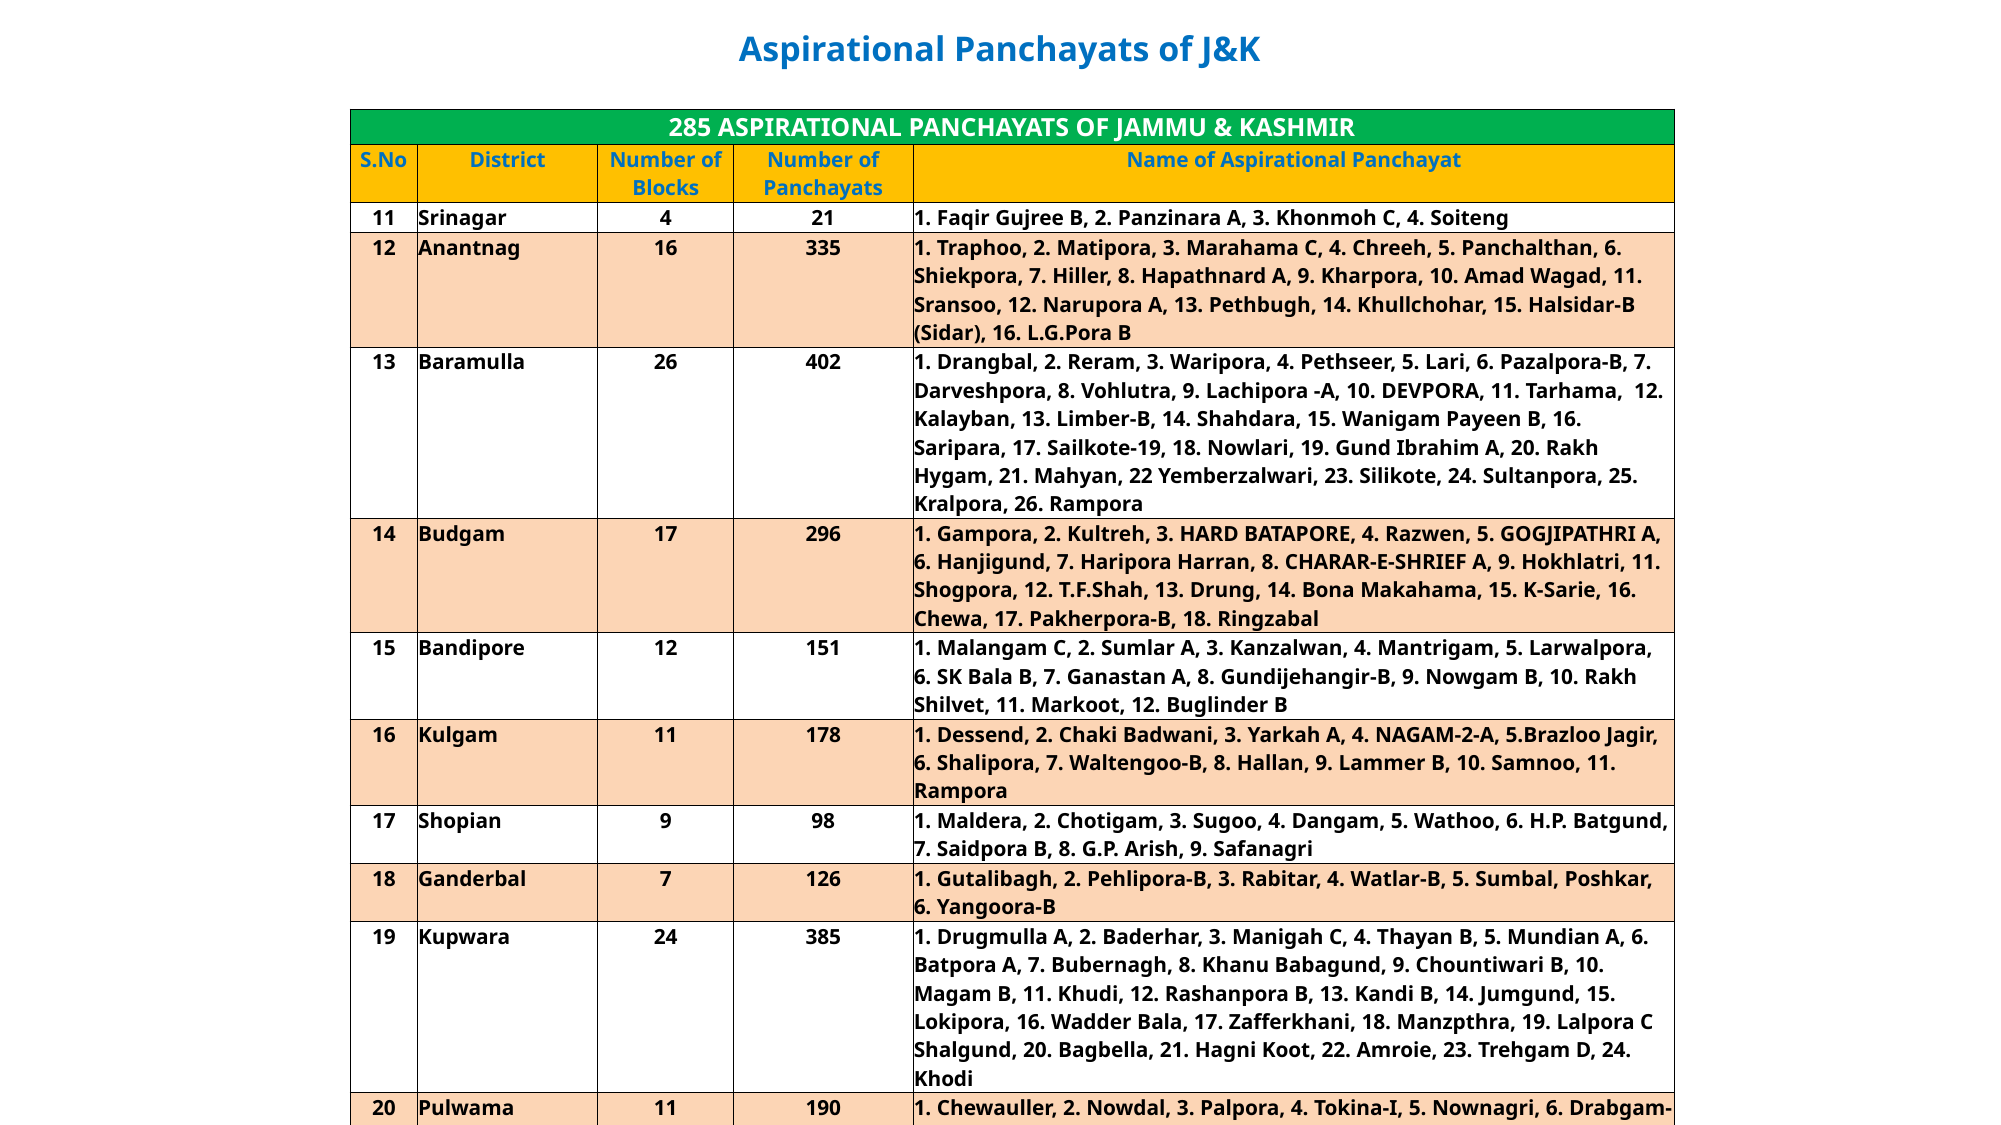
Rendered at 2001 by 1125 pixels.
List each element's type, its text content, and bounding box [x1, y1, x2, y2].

table_cell 1. Malangam C, 2. Sumlar A, 3. Kanzalwan, 4. Mantrigam, 5. Larwalpora, 6. SK Bala B, 7. Ganastan A, 8. Gundijehangir-B, 9. Nowgam B, 10. Rakh Shilvet, 11. Markoot, 12. Buglinder B [914, 633, 1674, 719]
table_cell 21 [734, 203, 913, 232]
table_cell 19 [351, 922, 417, 1092]
table_cell 24 [598, 922, 733, 1092]
table_header 285 ASPIRATIONAL PANCHAYATS OF JAMMU & KASHMIR [351, 110, 1674, 144]
table_cell 385 [734, 922, 913, 1092]
table_cell Bandipore [418, 633, 597, 719]
table_cell 4 [598, 203, 733, 232]
table_cell 11 [598, 1093, 733, 1125]
table_cell 12 [351, 233, 417, 347]
table_cell 1. Faqir Gujree B, 2. Panzinara A, 3. Khonmoh C, 4. Soiteng [914, 203, 1674, 232]
table_cell District [418, 145, 597, 202]
table_cell 13 [351, 348, 417, 518]
table_cell Number of Panchayats [734, 145, 913, 202]
table_cell 16 [598, 233, 733, 347]
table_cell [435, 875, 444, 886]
table_cell S.No [351, 145, 417, 202]
table_cell 15 [351, 633, 417, 719]
table_cell 17 [598, 519, 733, 632]
table_cell 12 [598, 633, 733, 719]
table_cell Shopian [418, 806, 597, 863]
table_cell Anantnag [418, 233, 597, 347]
table_cell Kupwara [418, 922, 597, 1092]
table_cell 11 [351, 203, 417, 232]
table_cell Kulgam [418, 720, 597, 805]
title Aspirational Panchayats of J&K [324, 20, 1676, 76]
table_cell 20 [351, 1093, 417, 1125]
table_cell 16 [351, 720, 417, 805]
table_cell 1. Gutalibagh, 2. Pehlipora-B, 3. Rabitar, 4. Watlar-B, 5. Sumbal, Poshkar, 6. Yangoora-B [914, 864, 1674, 921]
table_cell 1. Dessend, 2. Chaki Badwani, 3. Yarkah A, 4. NAGAM-2-A, 5.Brazloo Jagir, 6. Shalipora, 7. Waltengoo-B, 8. Hallan, 9. Lammer B, 10. Samnoo, 11. Rampora [914, 720, 1674, 805]
table_cell 9 [598, 806, 733, 863]
table_cell 178 [734, 720, 913, 805]
table_cell 1. Chewauller, 2. Nowdal, 3. Palpora, 4. Tokina-I, 5. Nownagri, 6. Drabgam-B, 7. Gadpora, 8. Tumchi Nowpora, 9. Hanjipora, 10. Inderwali, 11. Hatiwara [914, 1093, 1674, 1125]
table_cell 126 [734, 864, 913, 921]
table_cell 1. Maldera, 2. Chotigam, 3. Sugoo, 4. Dangam, 5. Wathoo, 6. H.P. Batgund, 7. Saidpora B, 8. G.P. Arish, 9. Safanagri [914, 806, 1674, 863]
table_cell 7 [598, 864, 733, 921]
table_cell 190 [734, 1093, 913, 1125]
table_cell Baramulla [418, 348, 597, 518]
table_cell 18 [351, 864, 417, 921]
table_cell Budgam [418, 519, 597, 632]
table_cell 17 [351, 806, 417, 863]
table_cell 1. Traphoo, 2. Matipora, 3. Marahama C, 4. Chreeh, 5. Panchalthan, 6. Shiekpora, 7. Hiller, 8. Hapathnard A, 9. Kharpora, 10. Amad Wagad, 11. Sransoo, 12. Narupora A, 13. Pethbugh, 14. Khullchohar, 15. Halsidar-B (Sidar), 16. L.G.Pora B [914, 233, 1674, 347]
table_cell 1. Drangbal, 2. Reram, 3. Waripora, 4. Pethseer, 5. Lari, 6. Pazalpora-B, 7. Darveshpora, 8. Vohlutra, 9. Lachipora -A, 10. DEVPORA, 11. Tarhama, 12. Kalayban, 13. Limber-B, 14. Shahdara, 15. Wanigam Payeen B, 16. Saripara, 17. Sailkote-19, 18. Nowlari, 19. Gund Ibrahim A, 20. Rakh Hygam, 21. Mahyan, 22 Yemberzalwari, 23. Silikote, 24. Sultanpora, 25. Kralpora, 26. Rampora [914, 348, 1674, 518]
table_cell 14 [351, 519, 417, 632]
table_cell 1. Drugmulla A, 2. Baderhar, 3. Manigah C, 4. Thayan B, 5. Mundian A, 6. Batpora A, 7. Bubernagh, 8. Khanu Babagund, 9. Chountiwari B, 10. Magam B, 11. Khudi, 12. Rashanpora B, 13. Kandi B, 14. Jumgund, 15. Lokipora, 16. Wadder Bala, 17. Zafferkhani, 18. Manzpthra, 19. Lalpora C Shalgund, 20. Bagbella, 21. Hagni Koot, 22. Amroie, 23. Trehgam D, 24. Khodi [914, 922, 1674, 1092]
table_cell Srinagar [418, 203, 597, 232]
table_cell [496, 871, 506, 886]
table_cell Pulwama [418, 1093, 597, 1125]
table_cell 151 [734, 633, 913, 719]
table_cell 335 [734, 233, 913, 347]
table_cell 402 [734, 348, 913, 518]
table_cell 26 [598, 348, 733, 518]
table_cell Name of Aspirational Panchayat [914, 145, 1674, 202]
table_cell 1. Gampora, 2. Kultreh, 3. HARD BATAPORE, 4. Razwen, 5. GOGJIPATHRI A, 6. Hanjigund, 7. Haripora Harran, 8. CHARAR-E-SHRIEF A, 9. Hokhlatri, 11. Shogpora, 12. T.F.Shah, 13. Drung, 14. Bona Makahama, 15. K-Sarie, 16. Chewa, 17. Pakherpora-B, 18. Ringzabal [914, 519, 1674, 632]
table_cell 11 [598, 720, 733, 805]
table_cell 296 [734, 519, 913, 632]
table_cell 98 [734, 806, 913, 863]
table_cell Number of Blocks [598, 145, 733, 202]
